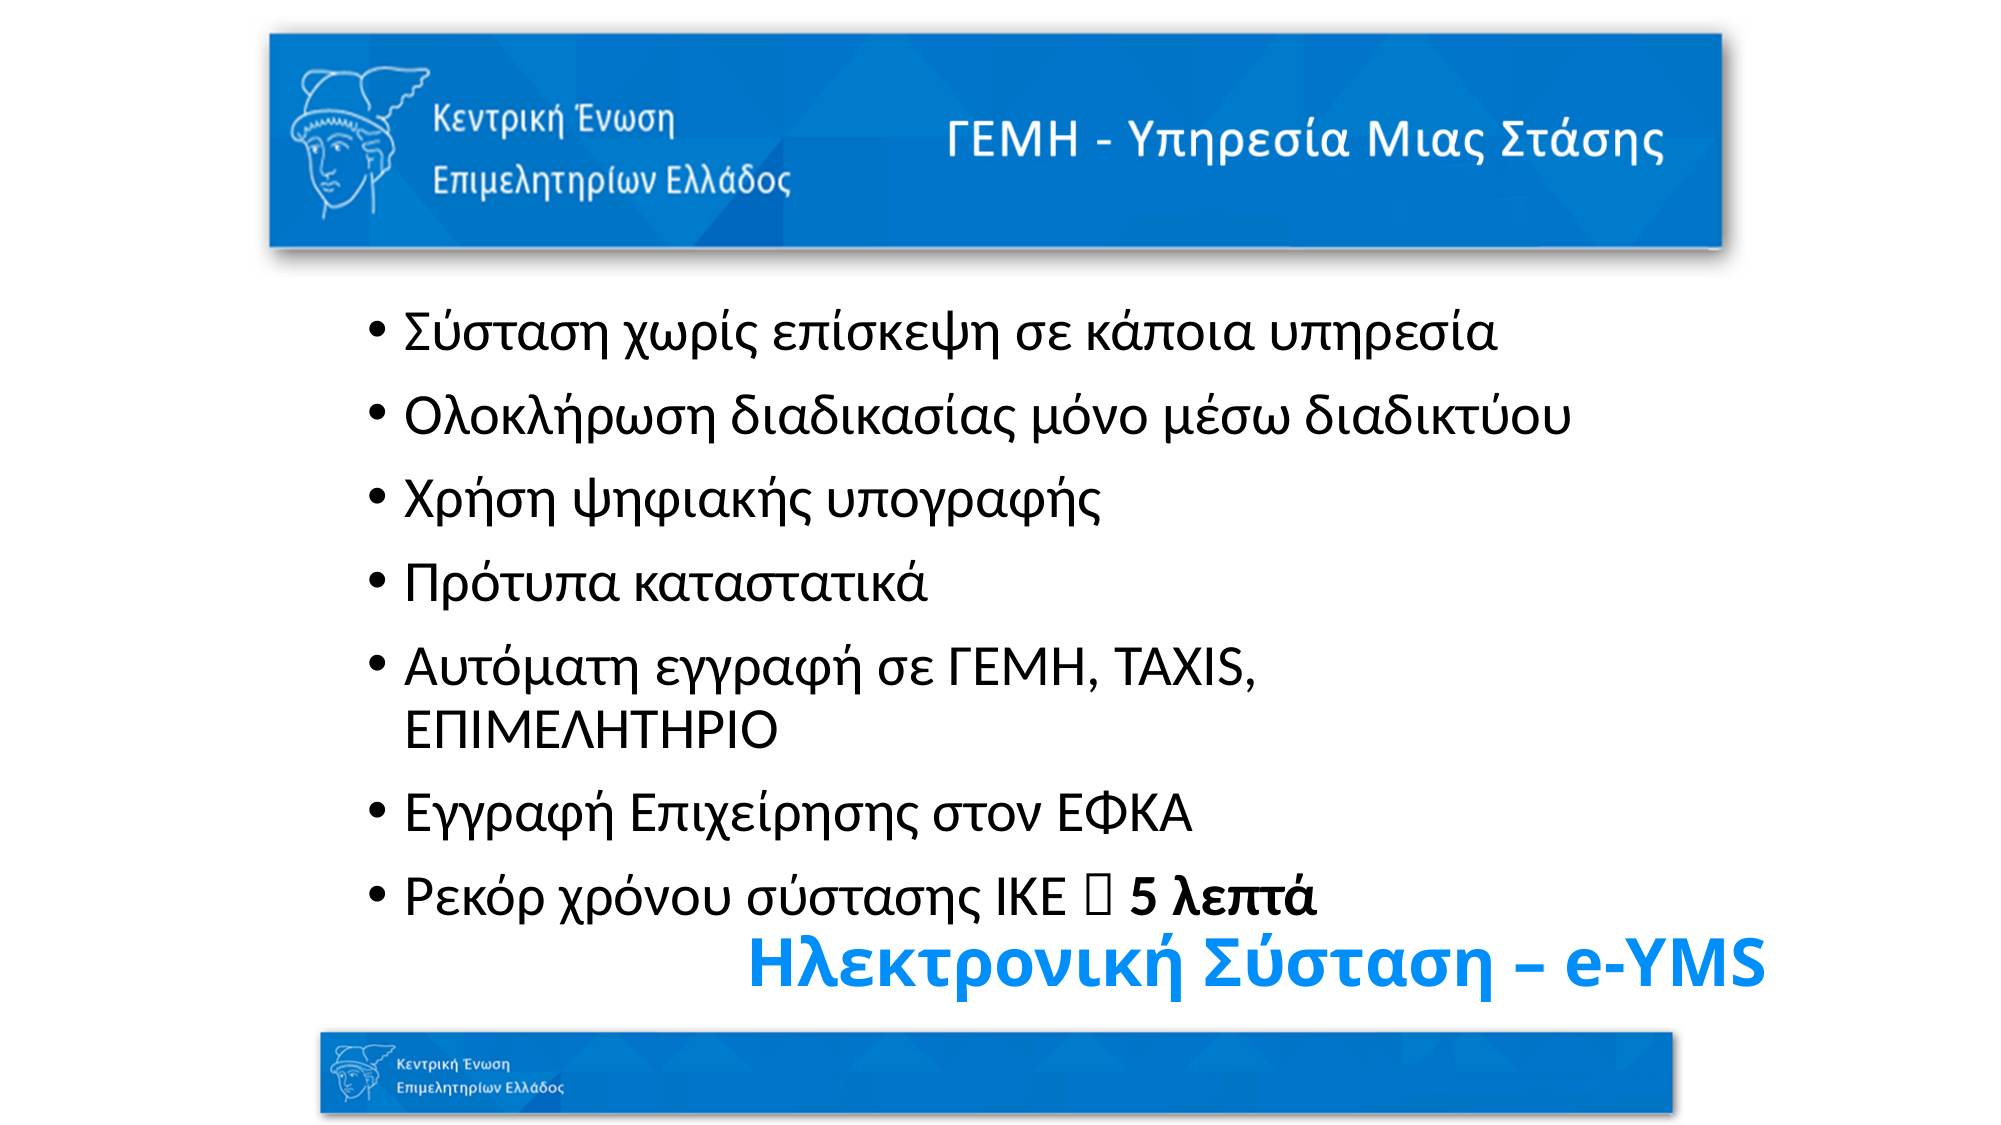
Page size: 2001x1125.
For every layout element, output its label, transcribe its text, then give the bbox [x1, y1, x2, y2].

text_box Ηλεκτρονική Σύσταση – e-YMS [716, 859, 1798, 1070]
picture [313, 1025, 1684, 1125]
picture [254, 15, 1746, 278]
list Σύσταση χωρίς επίσκεψη σε κάποια υπηρεσία Ολοκλήρωση διαδικασίας μόνο μέσω διαδικτύου Χρήση ψηφιακής υπογραφής Πρότυπα καταστατικά Αυτόματη εγγραφή σε ΓΕΜΗ, TAXIS, ΕΠΙΜΕΛΗΤΗΡΙΟ Εγγραφή Επιχείρησης στον ΕΦΚΑ Ρεκόρ χρόνου σύστασης ΙΚΕ  5 λεπτά [352, 292, 1646, 1025]
